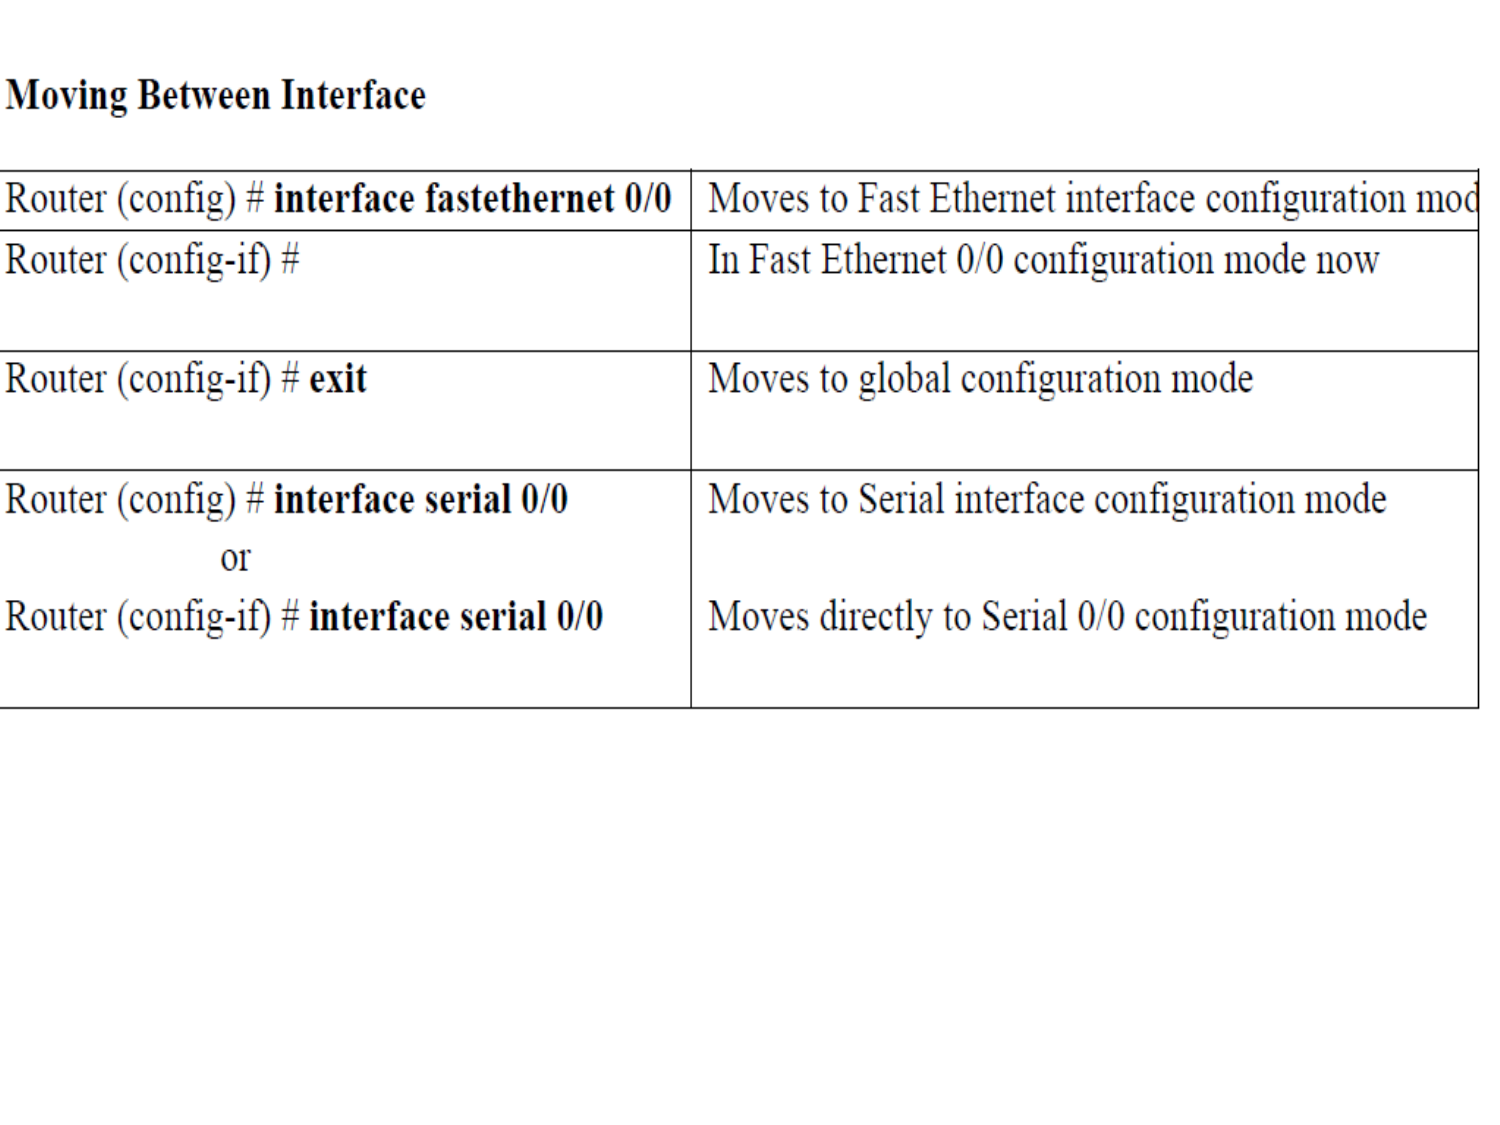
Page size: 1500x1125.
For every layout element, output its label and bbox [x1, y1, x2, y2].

picture [0, 62, 1500, 726]
